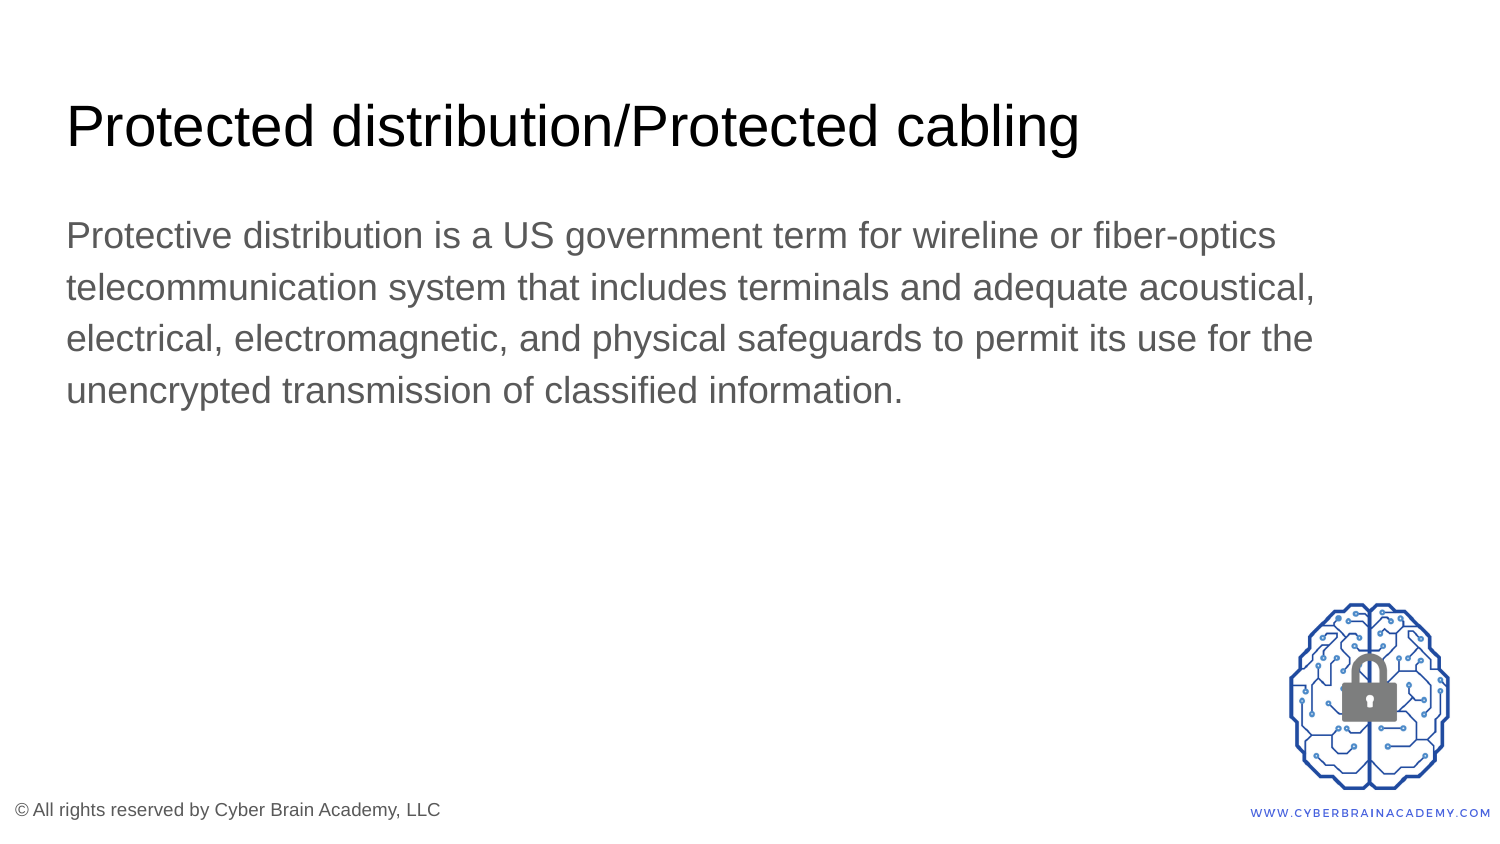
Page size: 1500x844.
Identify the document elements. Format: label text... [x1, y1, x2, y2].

list Protective distribution is a US government term for wireline or fiber-optics telecommunication system that includes terminals and adequate acoustical, electrical, electromagnetic, and physical safeguards to permit its use for the unencrypted transmission of classified information. [51, 189, 1449, 750]
picture [1242, 586, 1500, 844]
title Protected distribution/Protected cabling [51, 72, 1449, 167]
